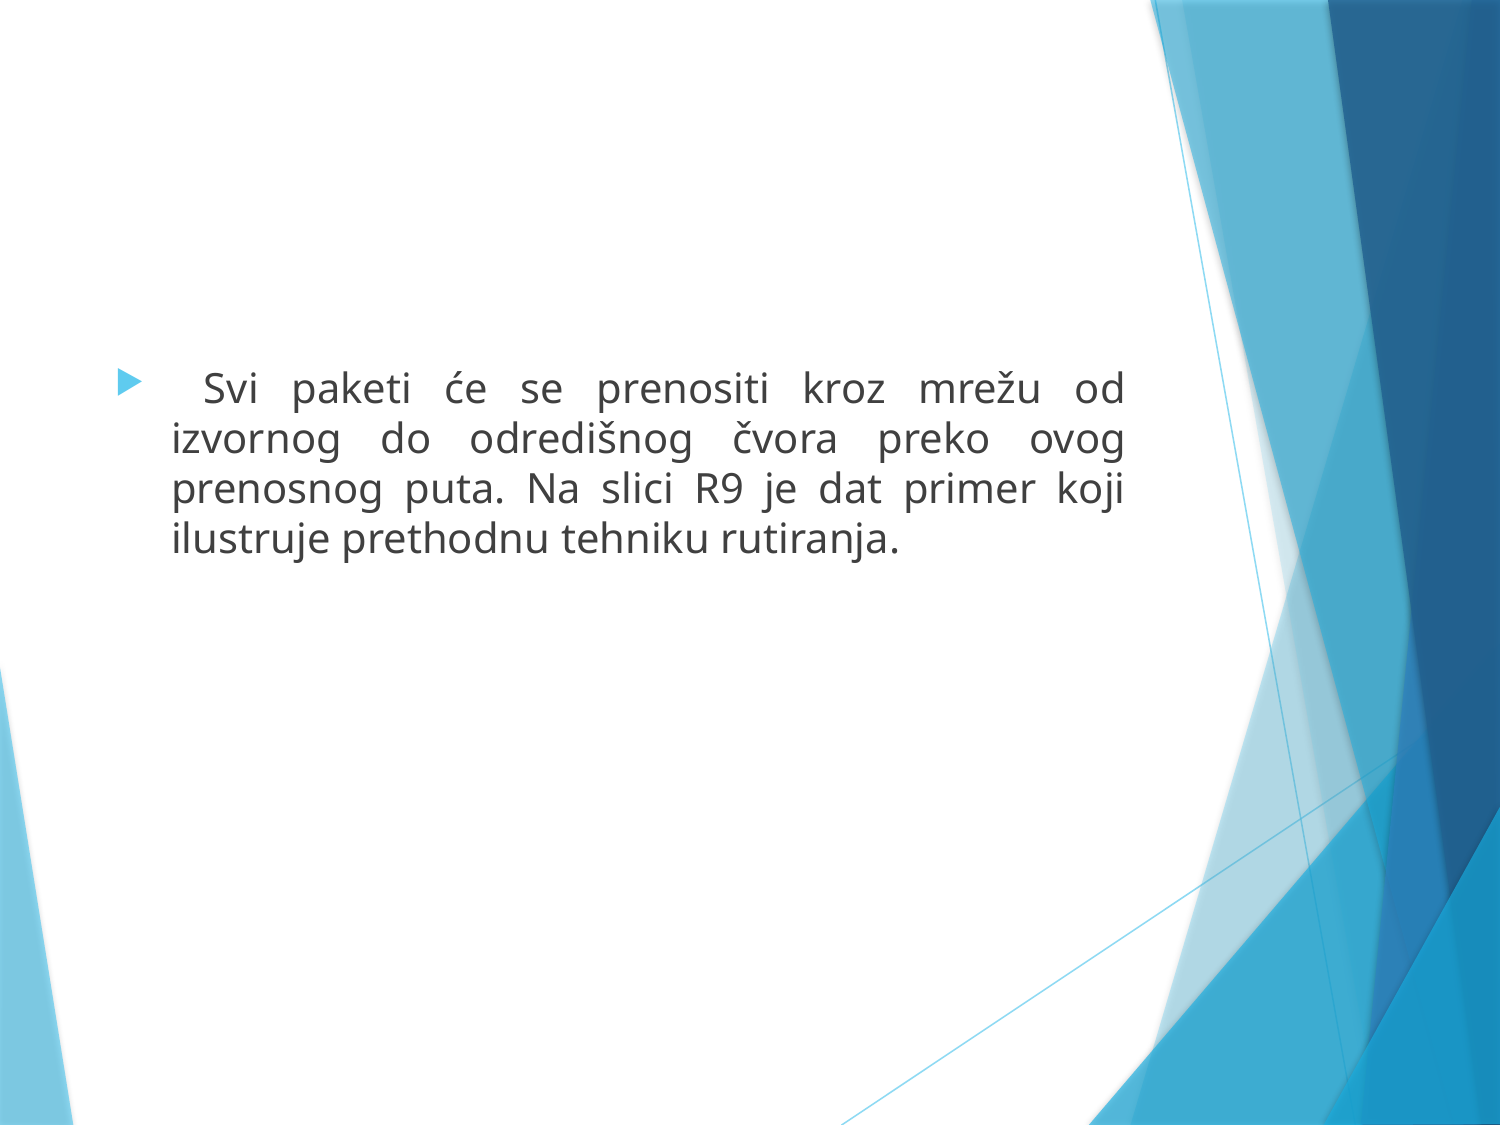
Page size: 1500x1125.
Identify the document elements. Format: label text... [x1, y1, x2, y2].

list Svi paketi će se prenositi kroz mrežu od izvornog do odredišnog čvora preko ovog prenosnog puta. Na slici R9 je dat primer koji ilustruje prethodnu tehniku rutiranja. [99, 354, 1142, 992]
